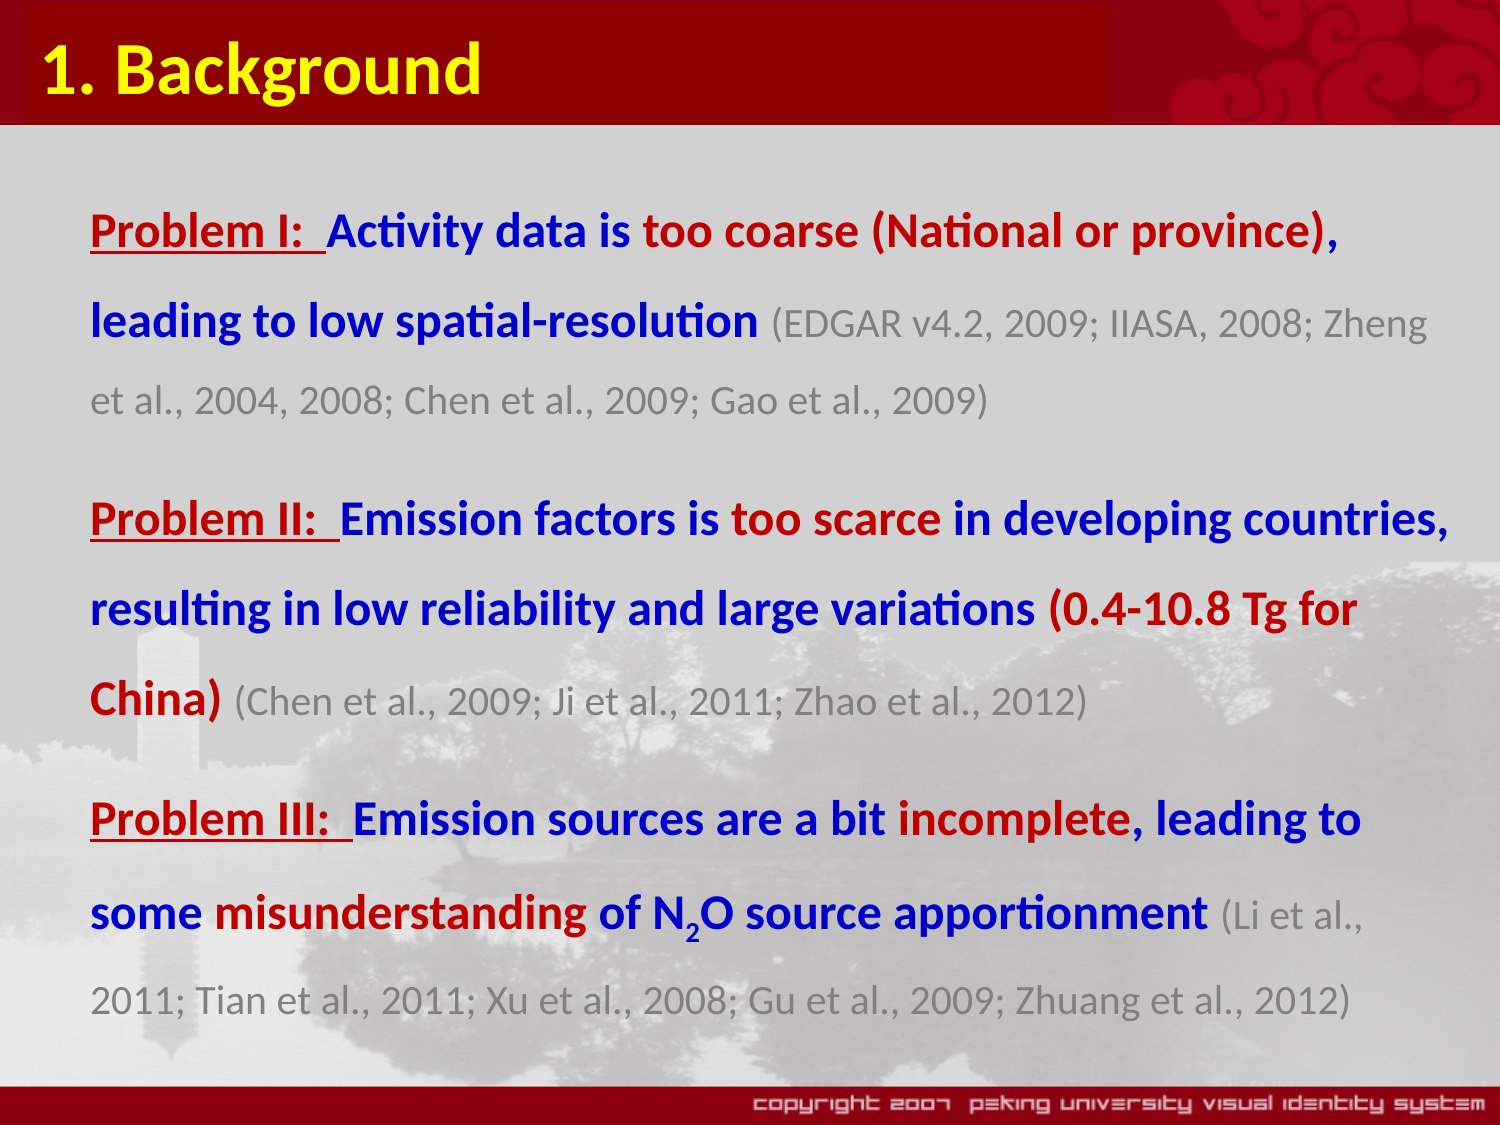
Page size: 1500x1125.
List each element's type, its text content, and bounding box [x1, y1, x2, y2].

text_box Problem III: Emission sources are a bit incomplete, leading to some misunderstanding of N2O source apportionment (Li et al., 2011; Tian et al., 2011; Xu et al., 2008; Gu et al., 2009; Zhuang et al., 2012) [75, 747, 1475, 1075]
list Problem I: Activity data is too coarse (National or province), leading to low spatial-resolution (EDGAR v4.2, 2009; IIASA, 2008; Zheng et al., 2004, 2008; Chen et al., 2009; Gao et al., 2009) [75, 205, 1475, 447]
text_box Problem II: Emission factors is too scarce in developing countries, resulting in low reliability and large variations (0.4-10.8 Tg for China) (Chen et al., 2009; Ji et al., 2011; Zhao et al., 2012) [75, 447, 1475, 747]
title 1. Background [24, 4, 1113, 123]
picture [0, 0, 1500, 1125]
